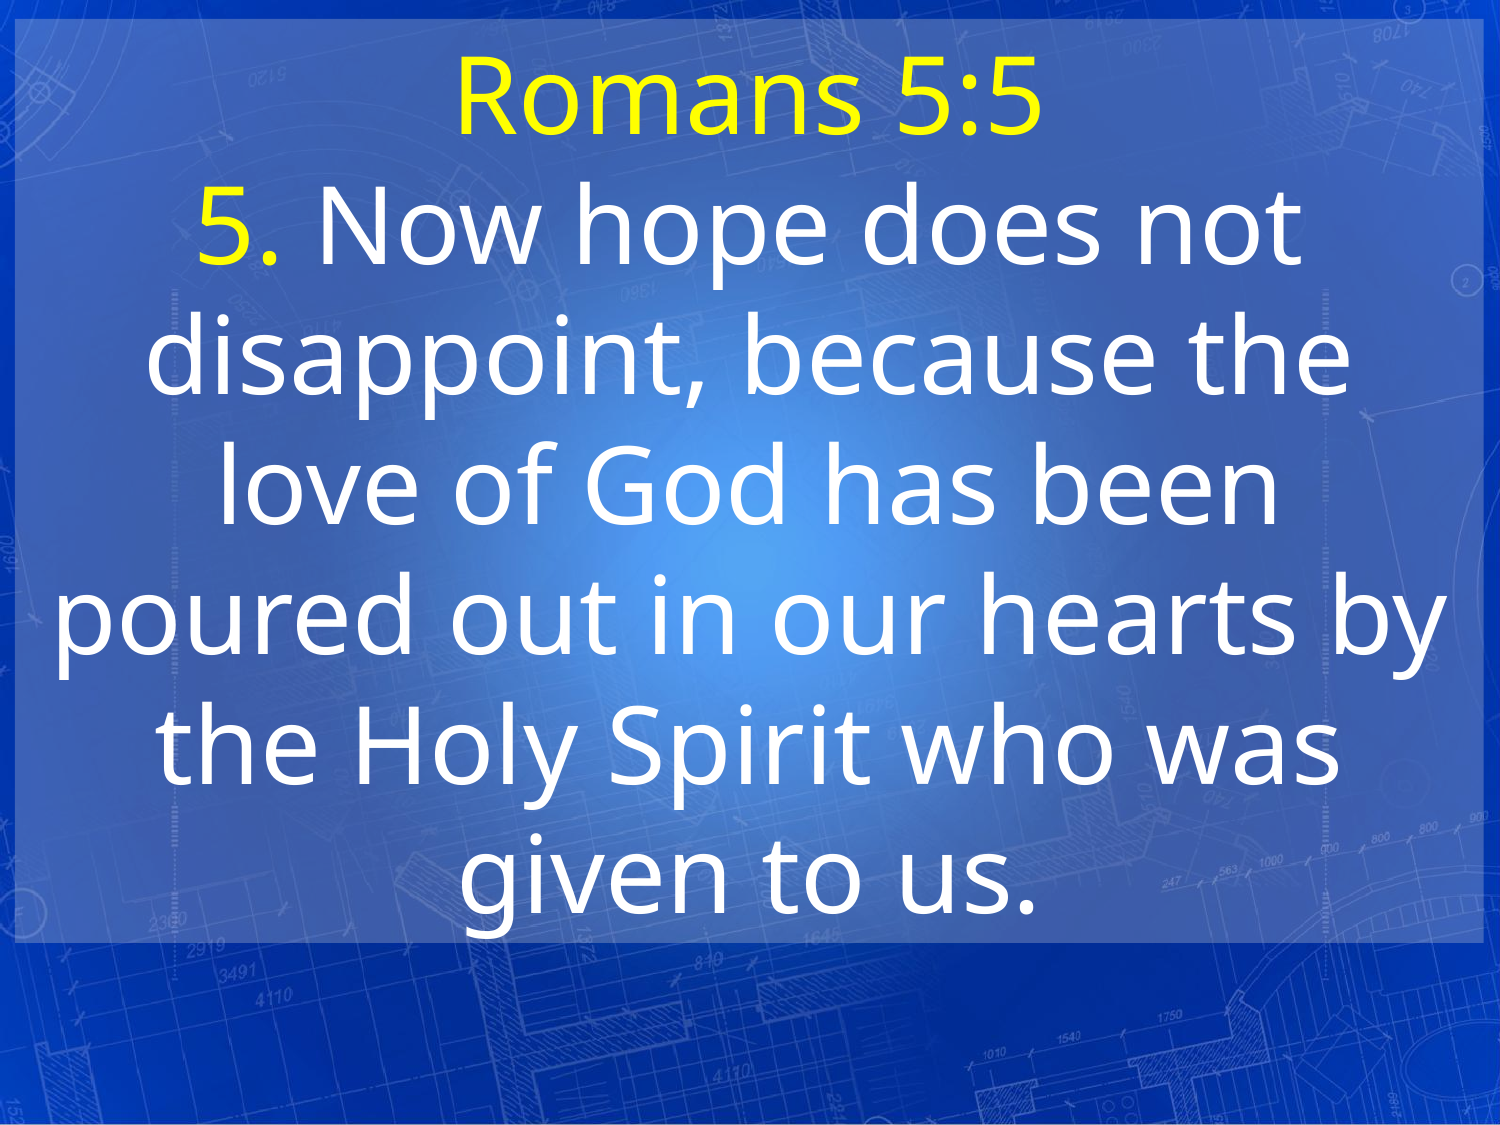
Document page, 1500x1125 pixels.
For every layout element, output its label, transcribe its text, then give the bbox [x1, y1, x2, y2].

text_box Romans 5:5 5. Now hope does not disappoint, because the love of God has been poured out in our hearts by the Holy Spirit who was given to us. [14, 18, 1484, 943]
picture [0, 0, 1500, 1125]
